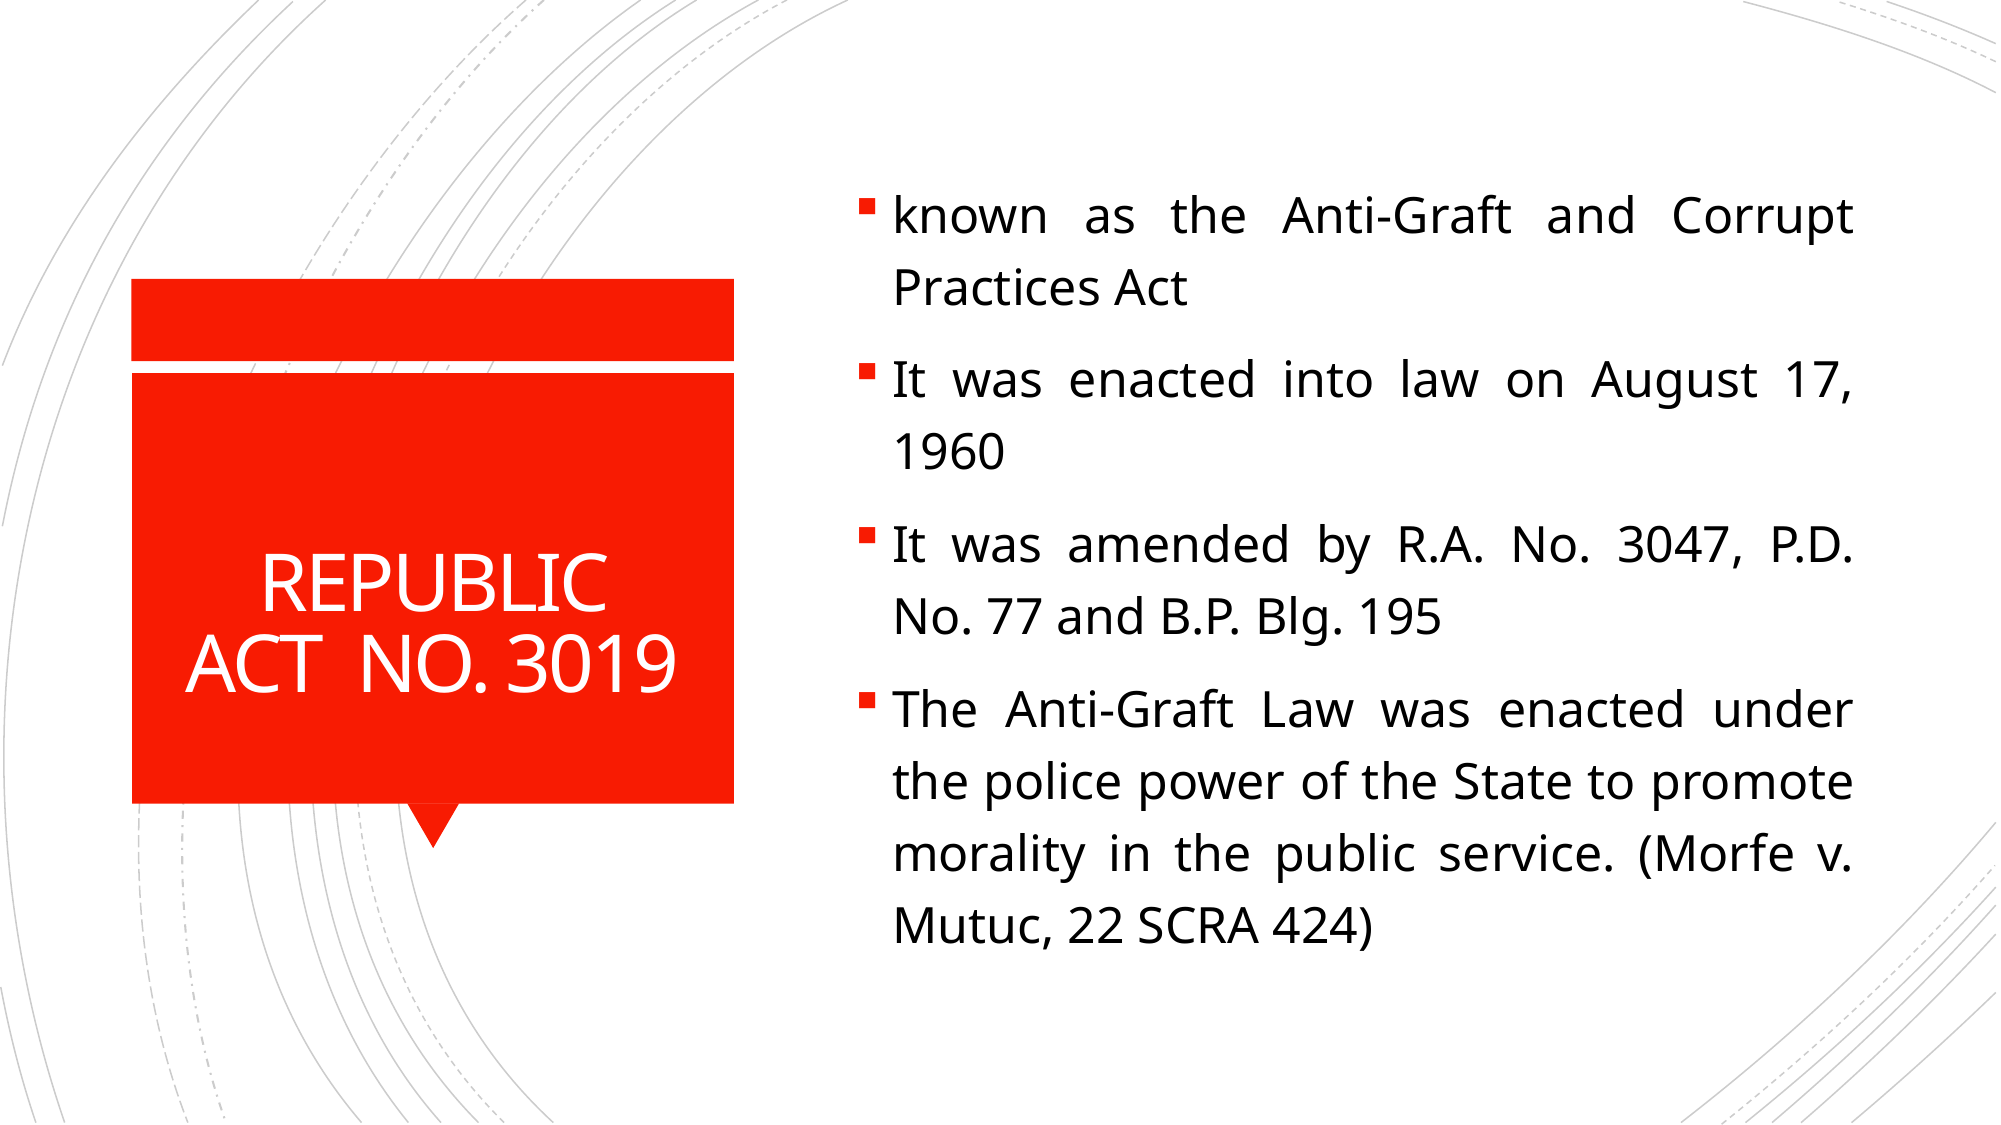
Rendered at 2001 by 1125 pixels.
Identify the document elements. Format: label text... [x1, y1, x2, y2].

list known as the Anti-Graft and Corrupt Practices Act It was enacted into law on August 17, 1960 It was amended by R.A. No. 3047, P.D. No. 77 and B.P. Blg. 195 The Anti-Graft Law was enacted under the police power of the State to promote morality in the public service. (Morfe v. Mutuc, 22 SCRA 424) [839, 131, 1871, 993]
title REPUBLIC ACT NO. 3019 [145, 385, 720, 789]
